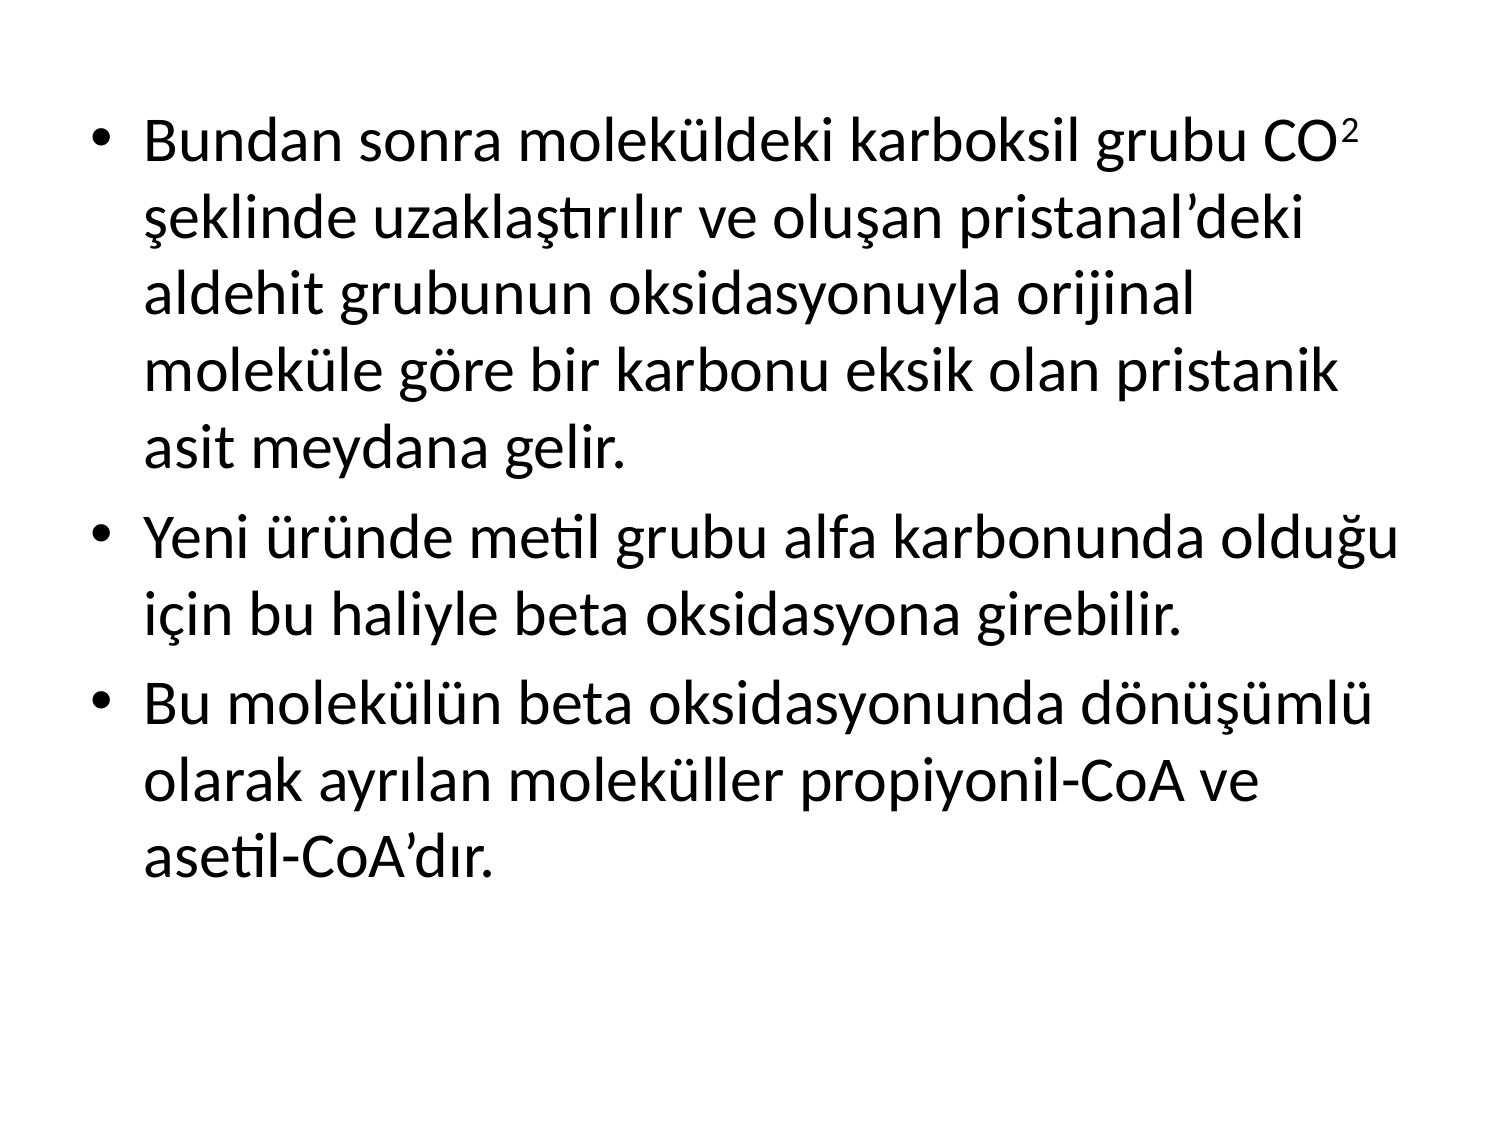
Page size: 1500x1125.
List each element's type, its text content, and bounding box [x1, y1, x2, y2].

list Bundan sonra moleküldeki karboksil grubu CO2 şeklinde uzaklaştırılır ve oluşan pristanal’deki aldehit grubunun oksidasyonuyla orijinal moleküle göre bir karbonu eksik olan pristanik asit meydana gelir. Yeni üründe metil grubu alfa karbonunda olduğu için bu haliyle beta oksidasyona girebilir. Bu molekülün beta oksidasyonunda dönüşümlü olarak ayrılan moleküller propiyonil-CoA ve asetil-CoA’dır. [75, 90, 1425, 1024]
